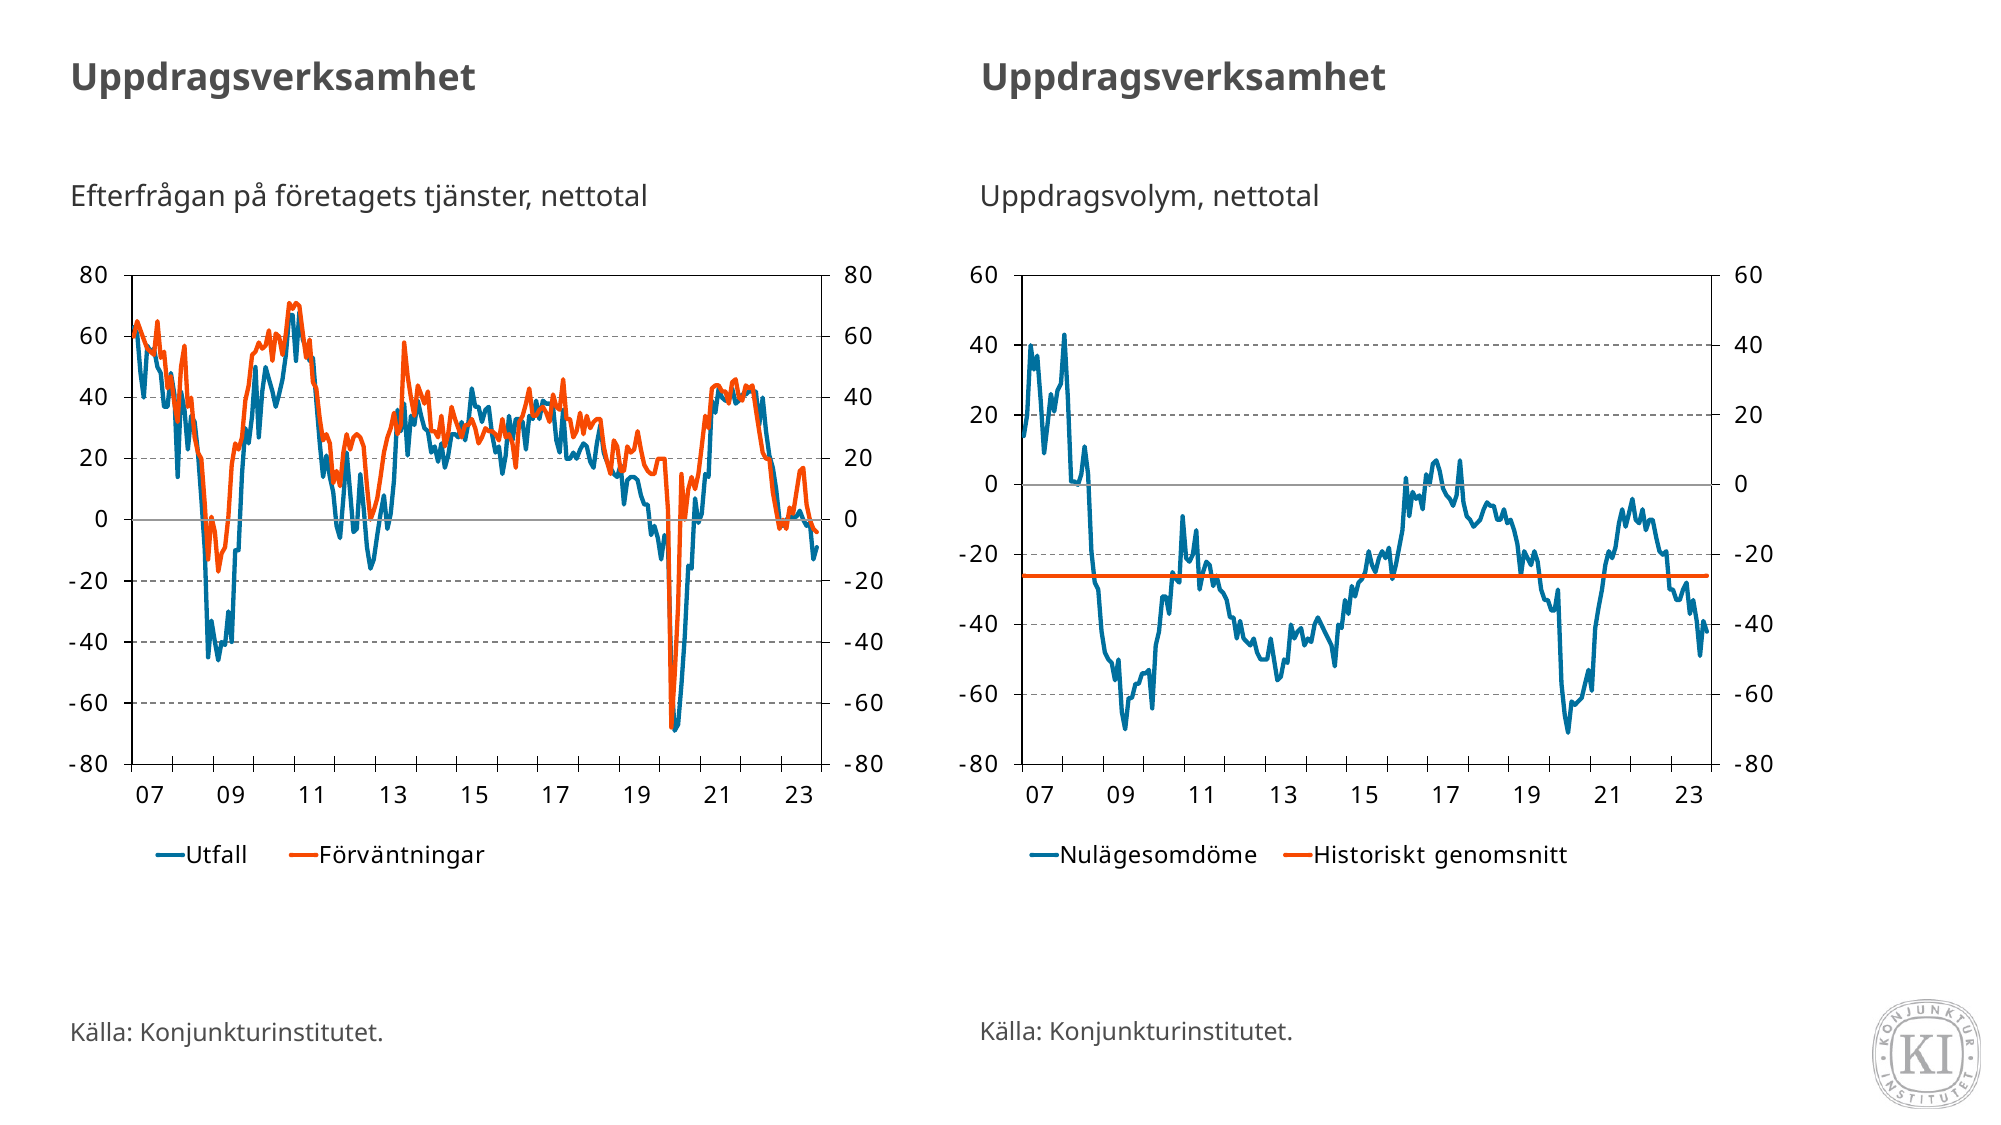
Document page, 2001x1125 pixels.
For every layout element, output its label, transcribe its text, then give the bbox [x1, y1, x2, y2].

list Källa: Konjunkturinstitutet. [964, 1008, 1848, 1106]
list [941, 249, 1829, 874]
list Uppdragsvolym, nettotal [964, 137, 1848, 220]
picture [1872, 999, 1981, 1109]
list Efterfrågan på företagets tjänster, nettotal [55, 137, 938, 220]
list Uppdragsverksamhet [965, 45, 1849, 129]
title Uppdragsverksamhet [55, 45, 938, 128]
subtitle Källa: Konjunkturinstitutet. [55, 1008, 938, 1106]
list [51, 249, 939, 874]
